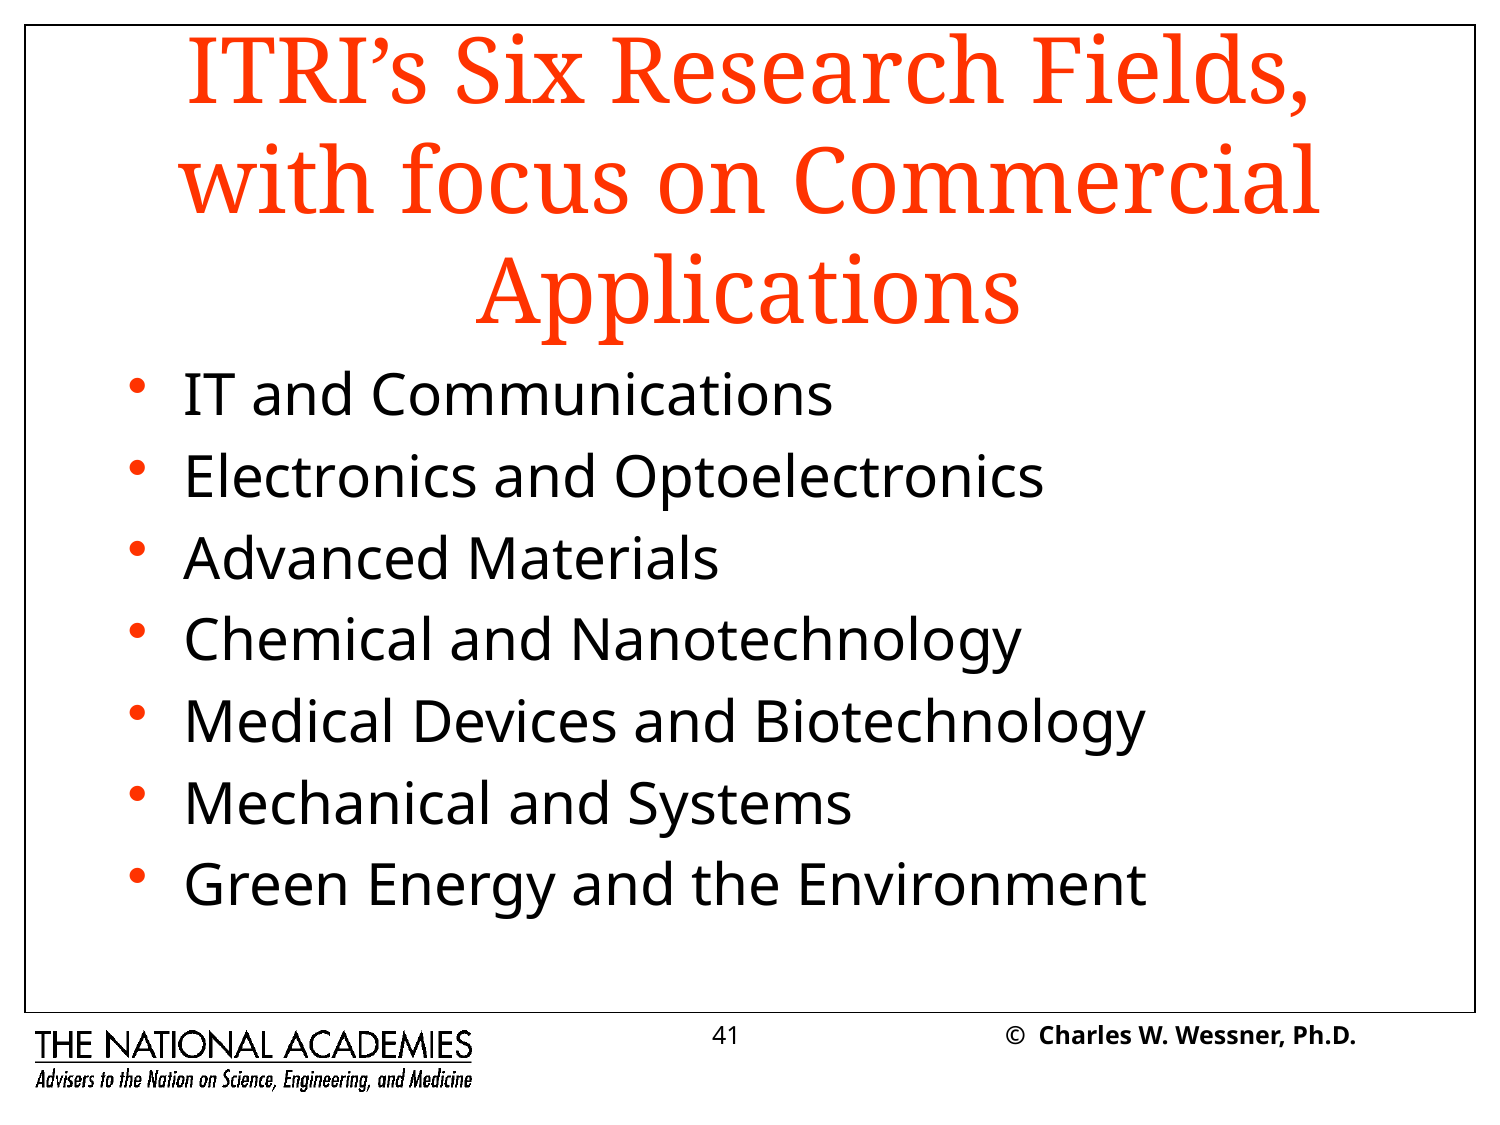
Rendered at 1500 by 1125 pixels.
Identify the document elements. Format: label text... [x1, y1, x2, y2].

picture [29, 1023, 480, 1094]
title ITRI’s Six Research Fields, with focus on Commercial Applications [112, 53, 1388, 300]
slide_number 41 [637, 1012, 816, 1088]
list IT and Communications Electronics and Optoelectronics Advanced Materials Chemical and Nanotechnology Medical Devices and Biotechnology Mechanical and Systems Green Energy and the Environment [112, 350, 1388, 1000]
footer © Charles W. Wessner, Ph.D. [962, 1012, 1401, 1088]
